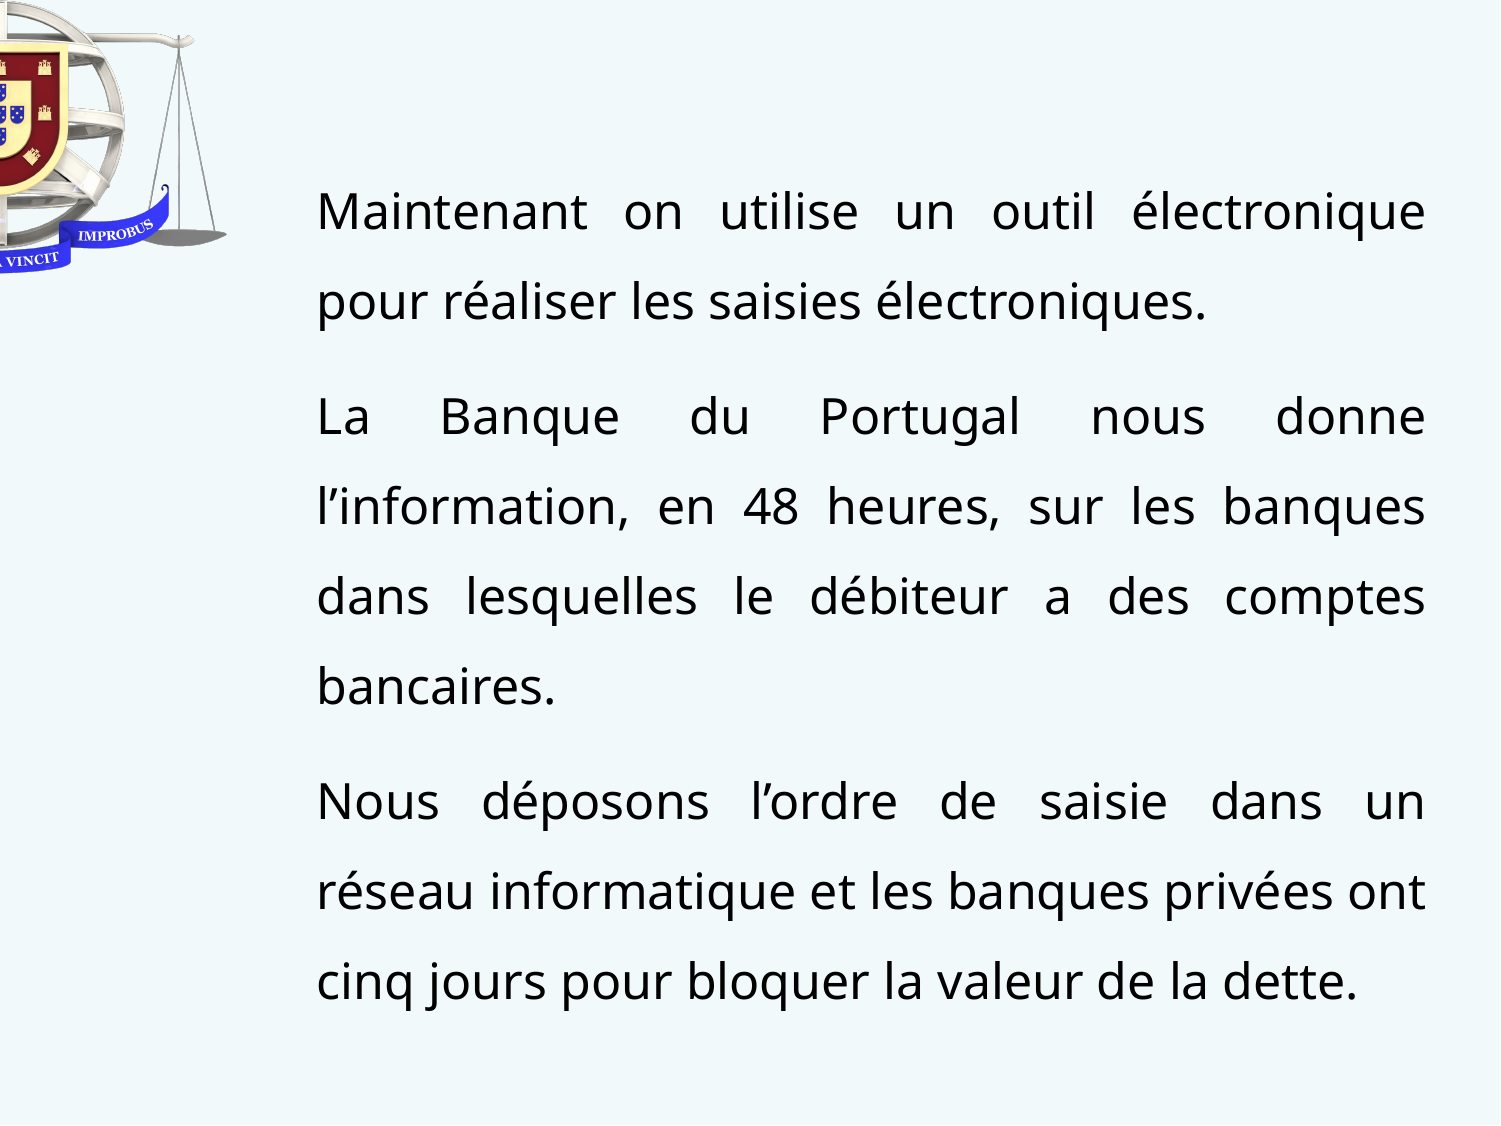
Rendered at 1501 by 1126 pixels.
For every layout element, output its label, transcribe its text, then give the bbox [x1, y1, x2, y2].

text_box [278, 40, 1446, 1097]
picture [0, 0, 259, 322]
text_box Maintenant on utilise un outil électronique pour réaliser les saisies électroniques. La Banque du Portugal nous donne l’information, en 48 heures, sur les banques dans lesquelles le débiteur a des comptes bancaires. Nous déposons l’ordre de saisie dans un réseau informatique et les banques privées ont cinq jours pour bloquer la valeur de la dette. [302, 142, 1442, 1126]
